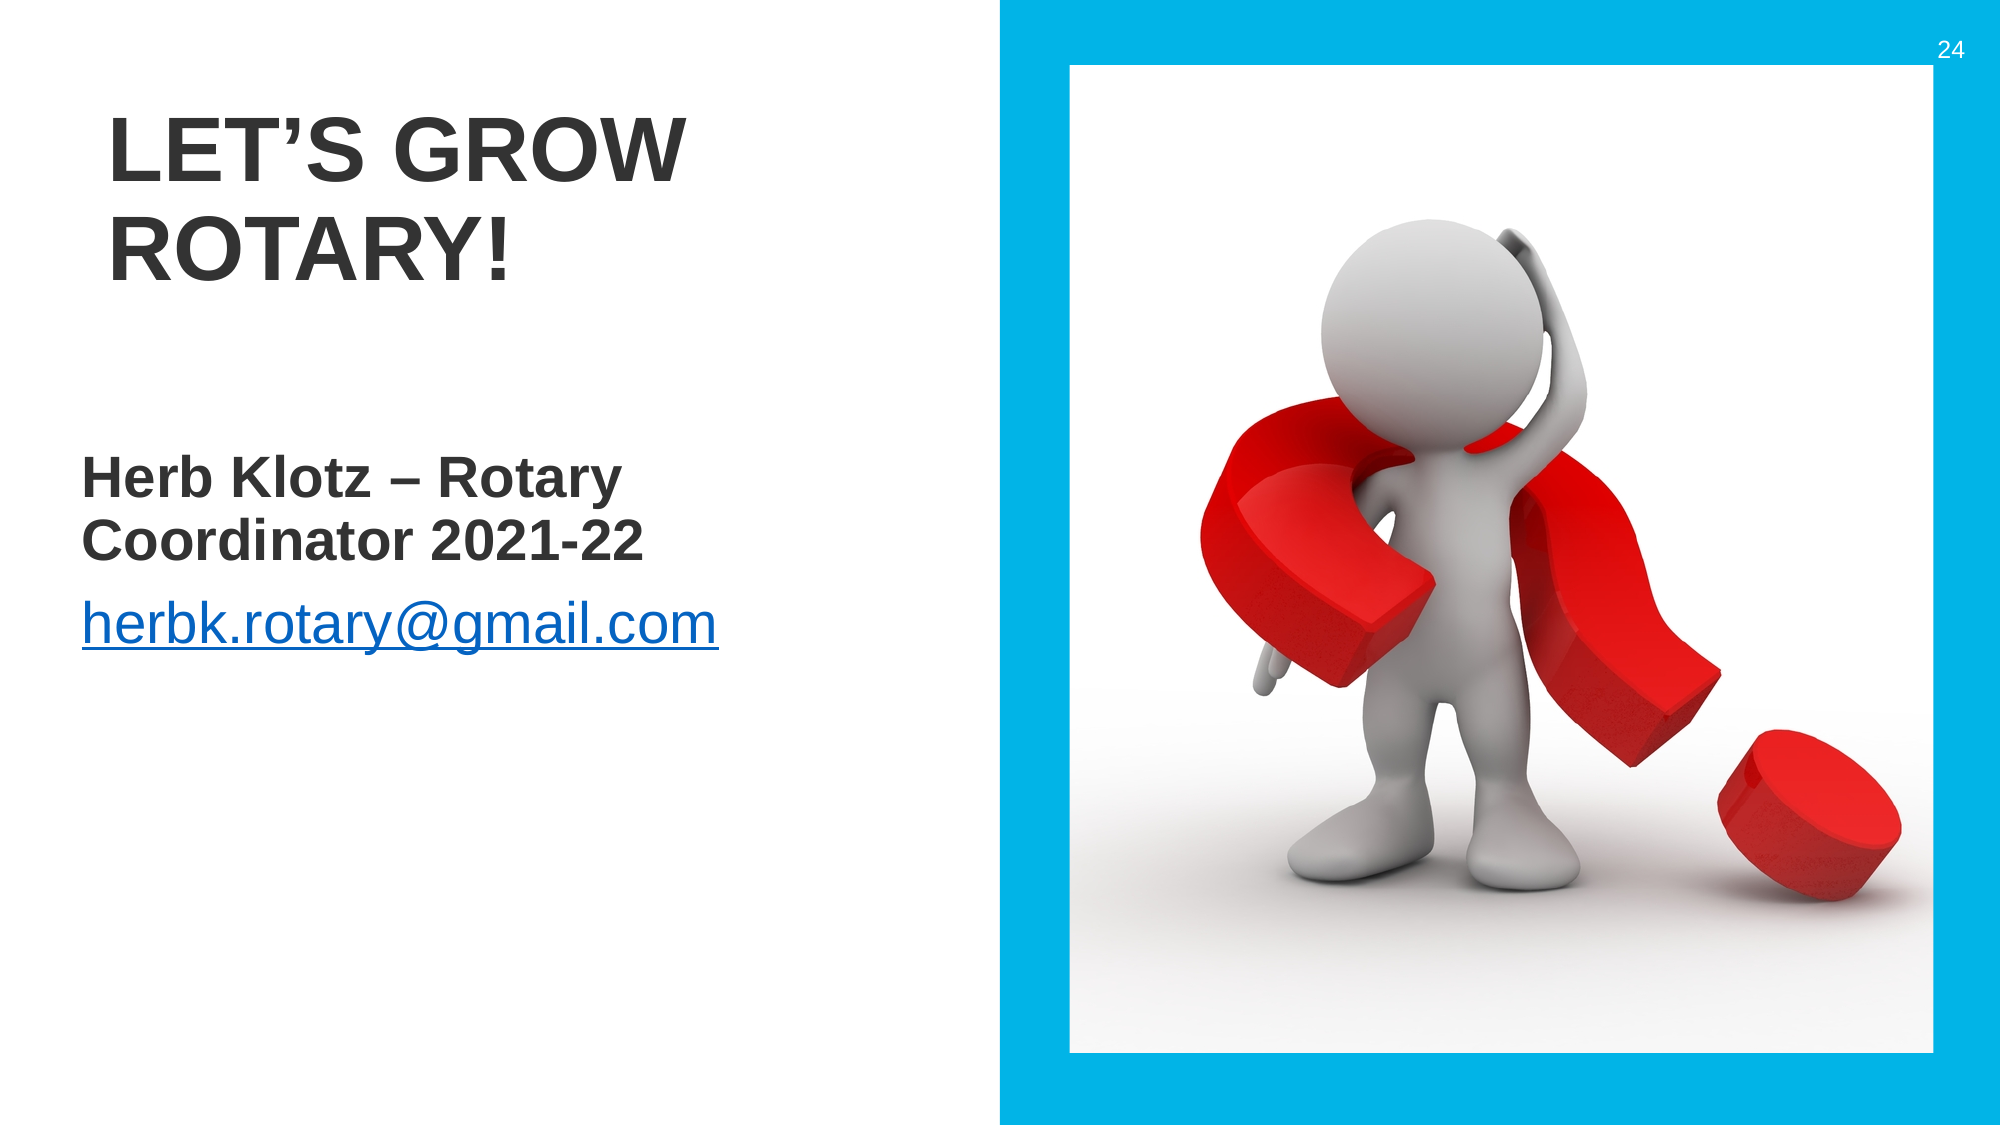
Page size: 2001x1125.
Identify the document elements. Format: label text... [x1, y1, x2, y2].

slide_number 24 [1911, 18, 1981, 79]
subtitle Herb Klotz – Rotary Coordinator 2021-22 herbk.rotary@gmail.com [66, 393, 884, 930]
picture [1070, 66, 1933, 1052]
list Let’s Grow Rotary! [90, 119, 911, 310]
